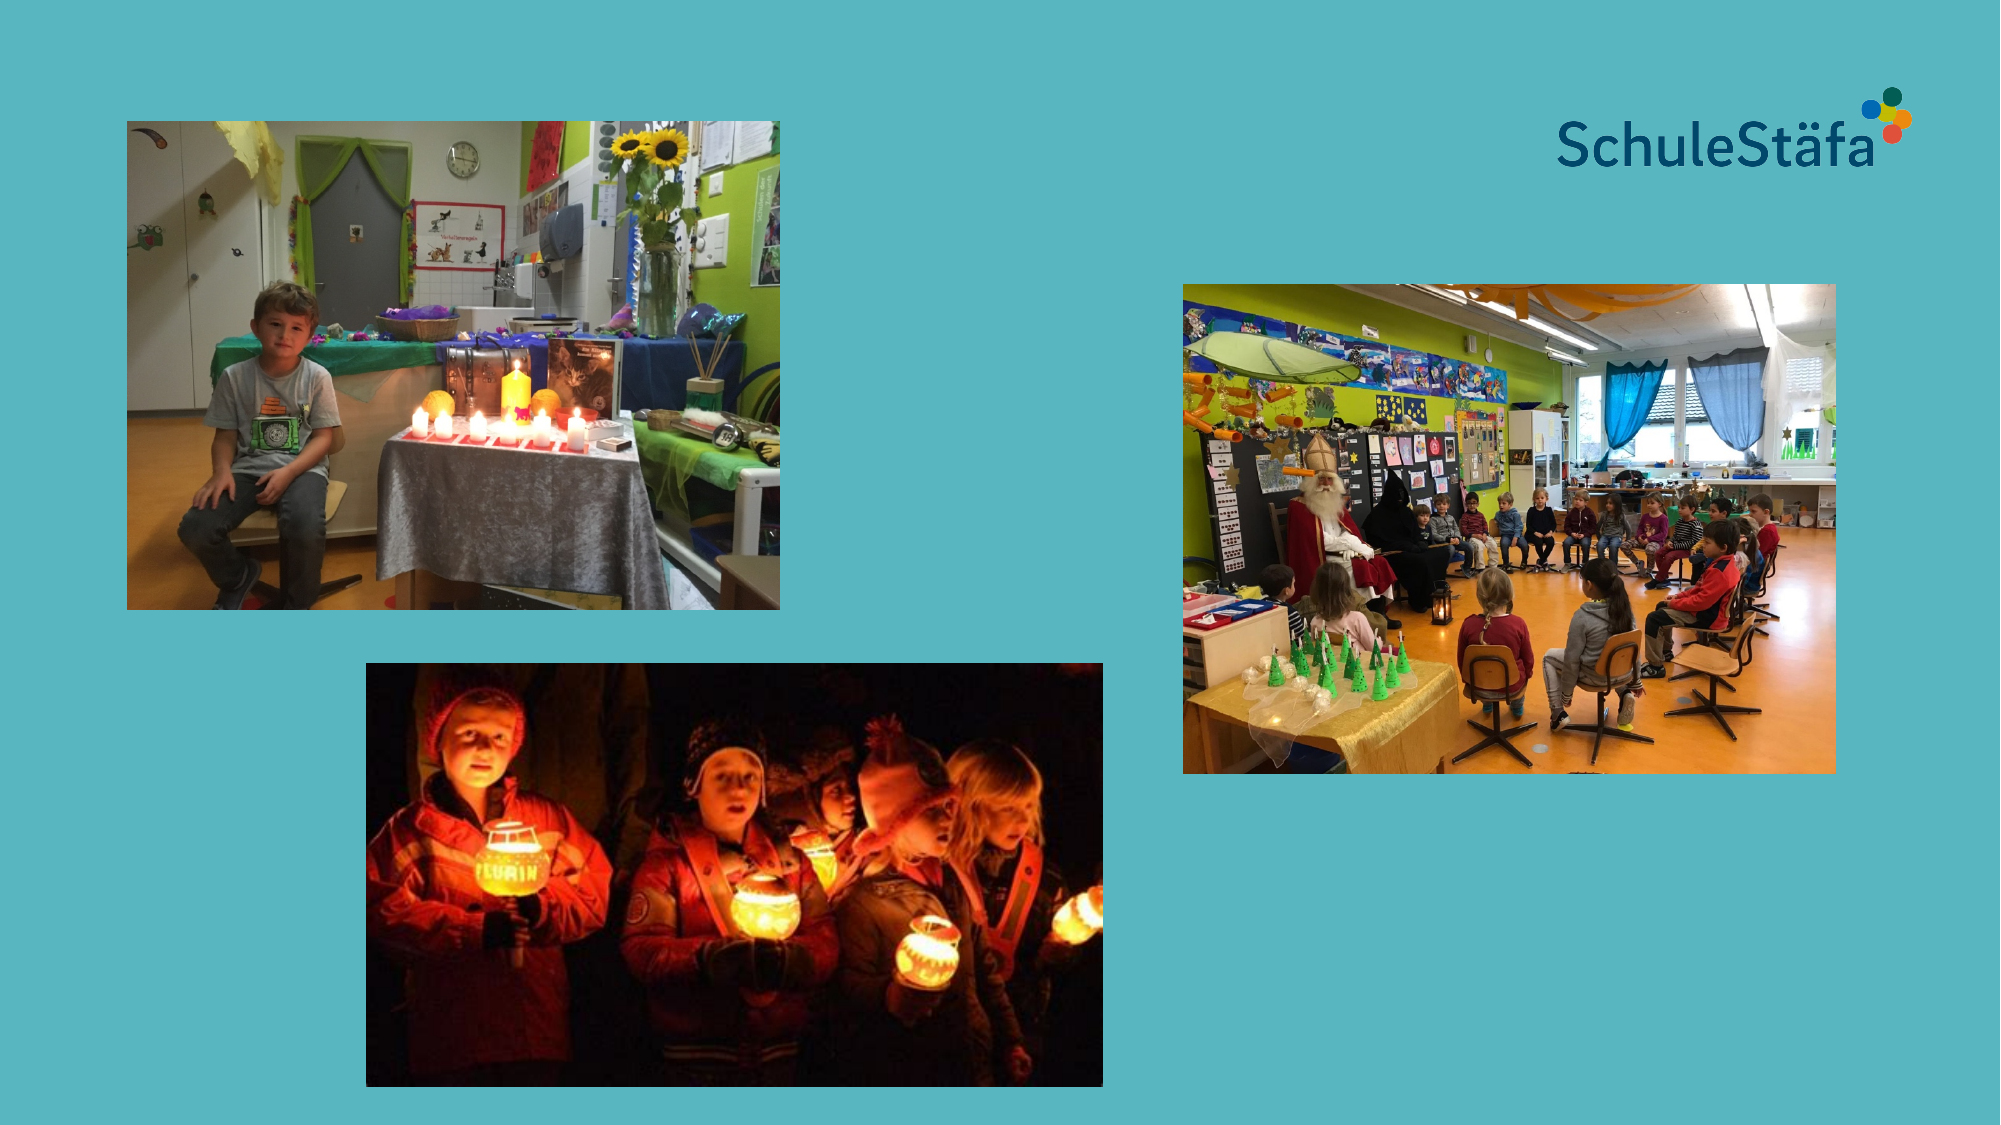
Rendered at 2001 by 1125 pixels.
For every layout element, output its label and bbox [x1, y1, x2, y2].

picture [366, 663, 1103, 1087]
picture [127, 121, 780, 611]
picture [1856, 153, 1866, 161]
picture [1557, 87, 1912, 167]
picture [1632, 142, 1644, 167]
picture [1557, 161, 1565, 167]
picture [1715, 142, 1726, 148]
picture [1183, 284, 1836, 774]
picture [1803, 153, 1813, 161]
